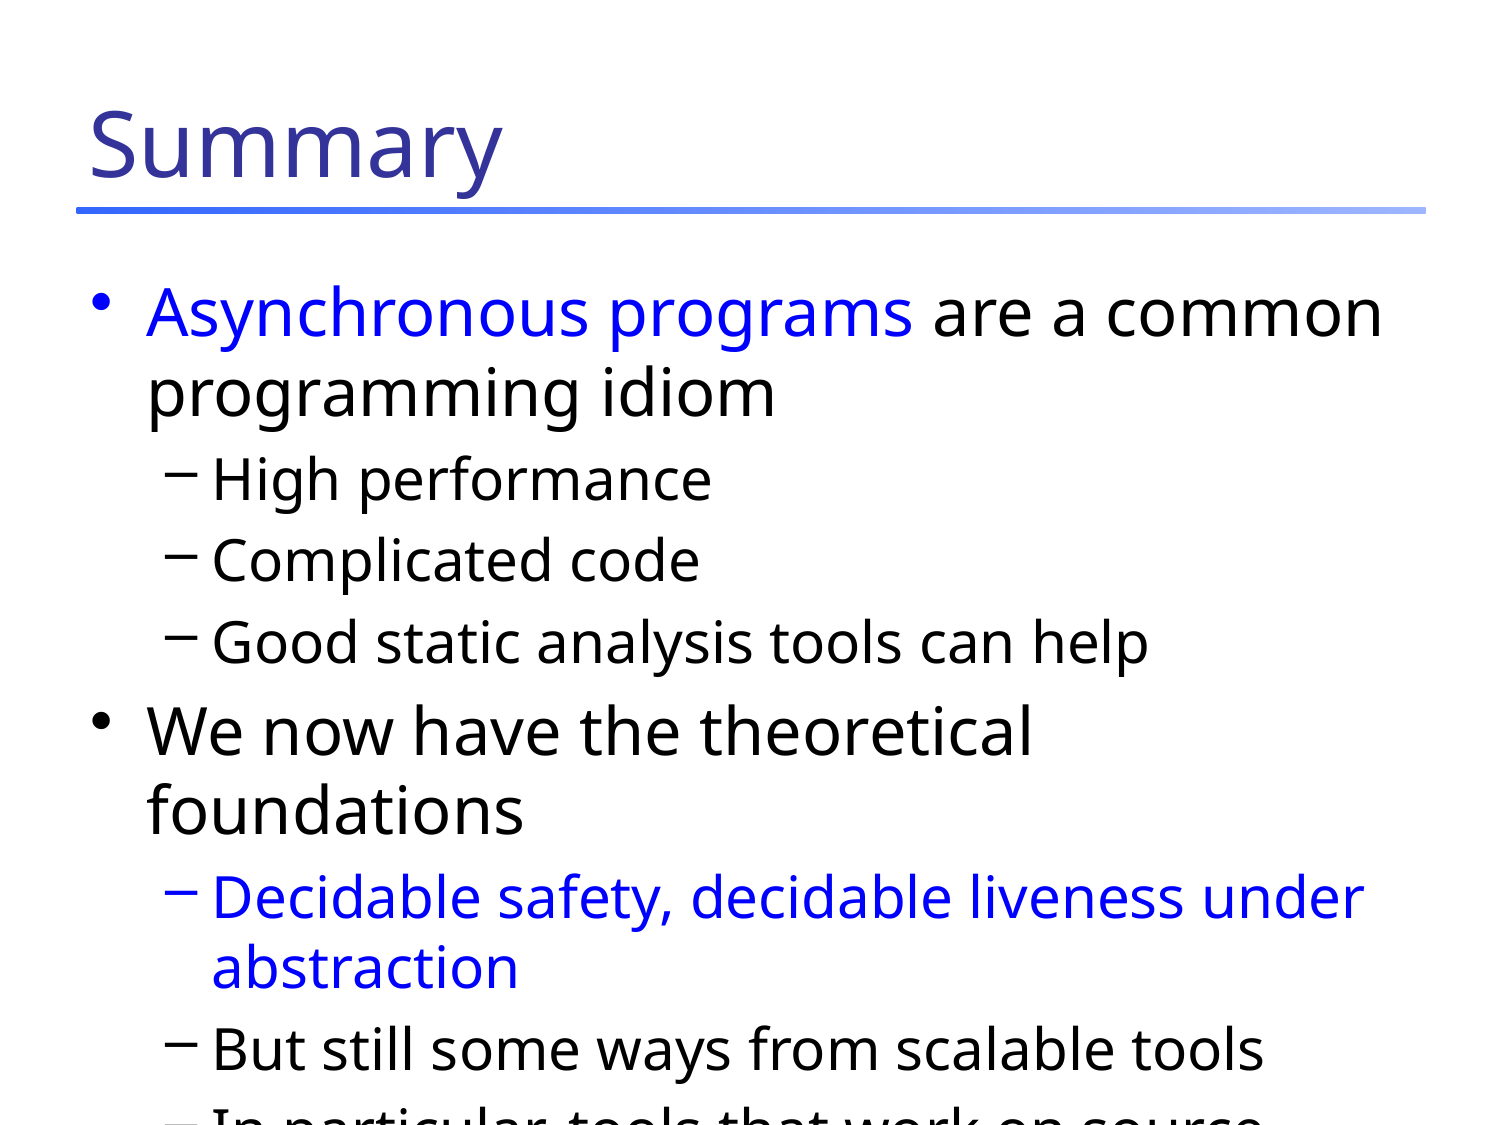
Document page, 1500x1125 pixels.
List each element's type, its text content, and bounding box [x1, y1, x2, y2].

title Summary [73, 46, 1424, 235]
list Asynchronous programs are a common programming idiom High performance Complicated code Good static analysis tools can help We now have the theoretical foundations Decidable safety, decidable liveness under abstraction But still some ways from scalable tools In particular, tools that work on source code [74, 262, 1426, 1006]
